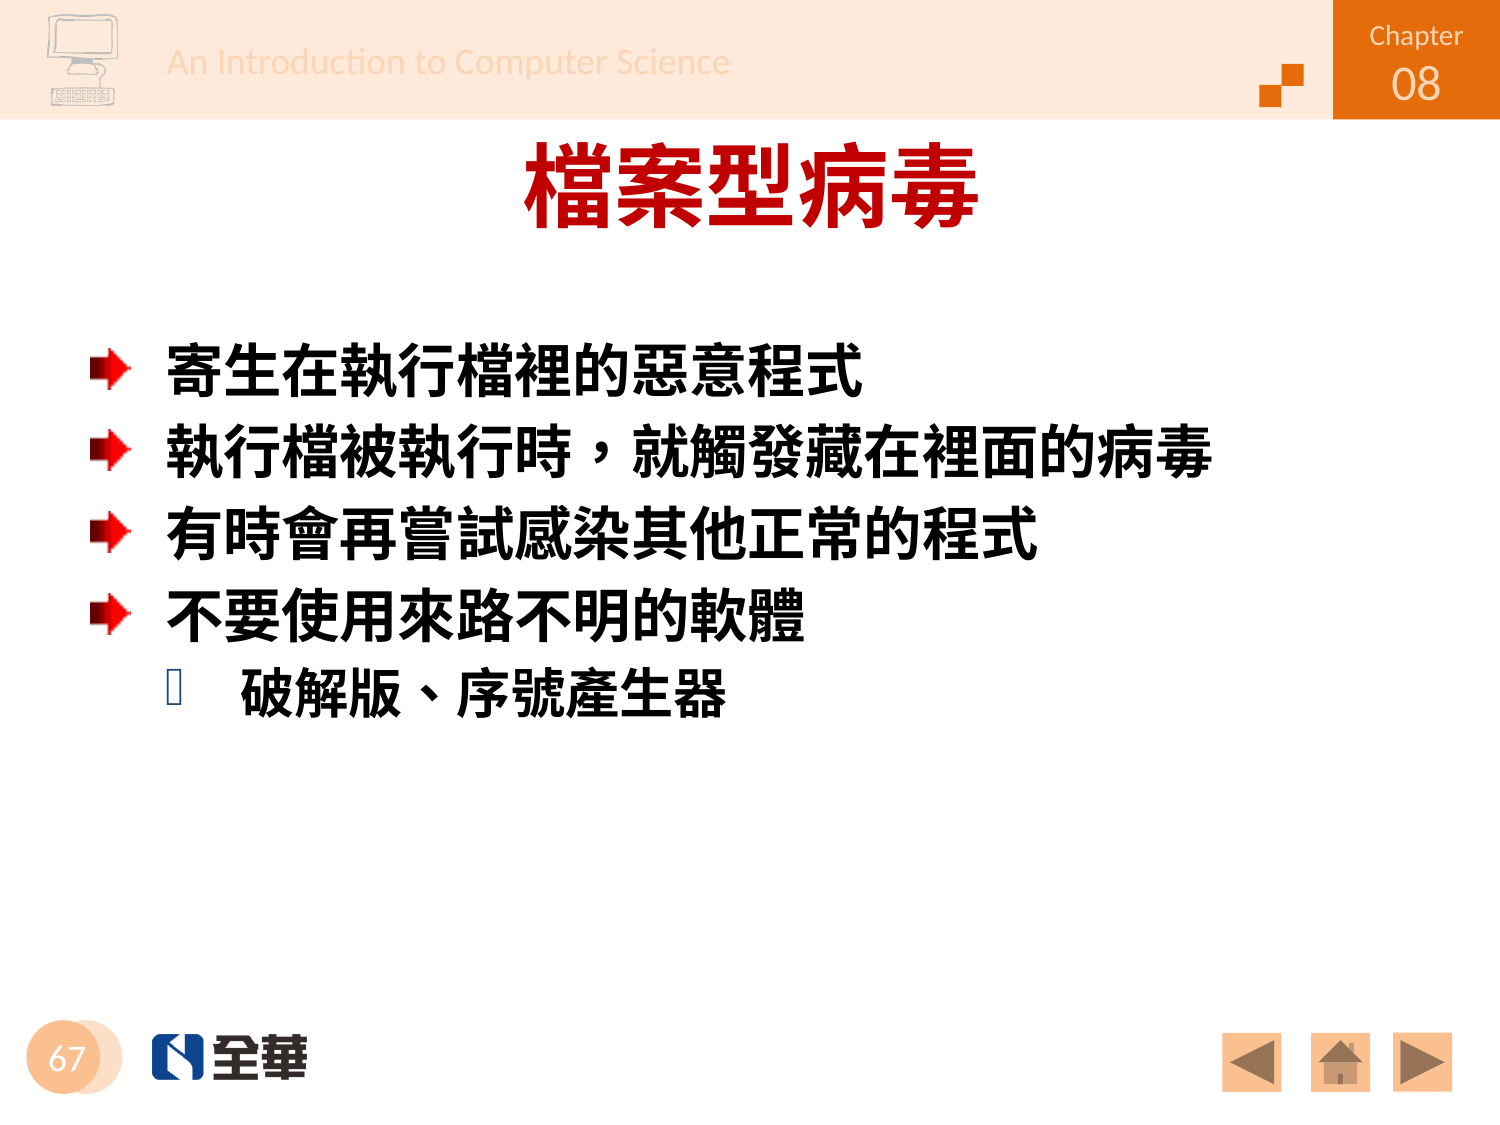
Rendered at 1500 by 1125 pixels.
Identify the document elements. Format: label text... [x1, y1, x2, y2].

picture [90, 593, 131, 635]
picture [90, 348, 131, 390]
picture [47, 14, 118, 106]
picture [152, 1034, 307, 1080]
picture [90, 511, 131, 553]
title 檔案型病毒 [76, 90, 1427, 278]
list 寄生在執行檔裡的惡意程式 執行檔被執行時，就觸發藏在裡面的病毒 有時會再嘗試感染其他正常的程式 不要使用來路不明的軟體 破解版、序號產生器 [75, 326, 1425, 1005]
picture [90, 429, 131, 471]
